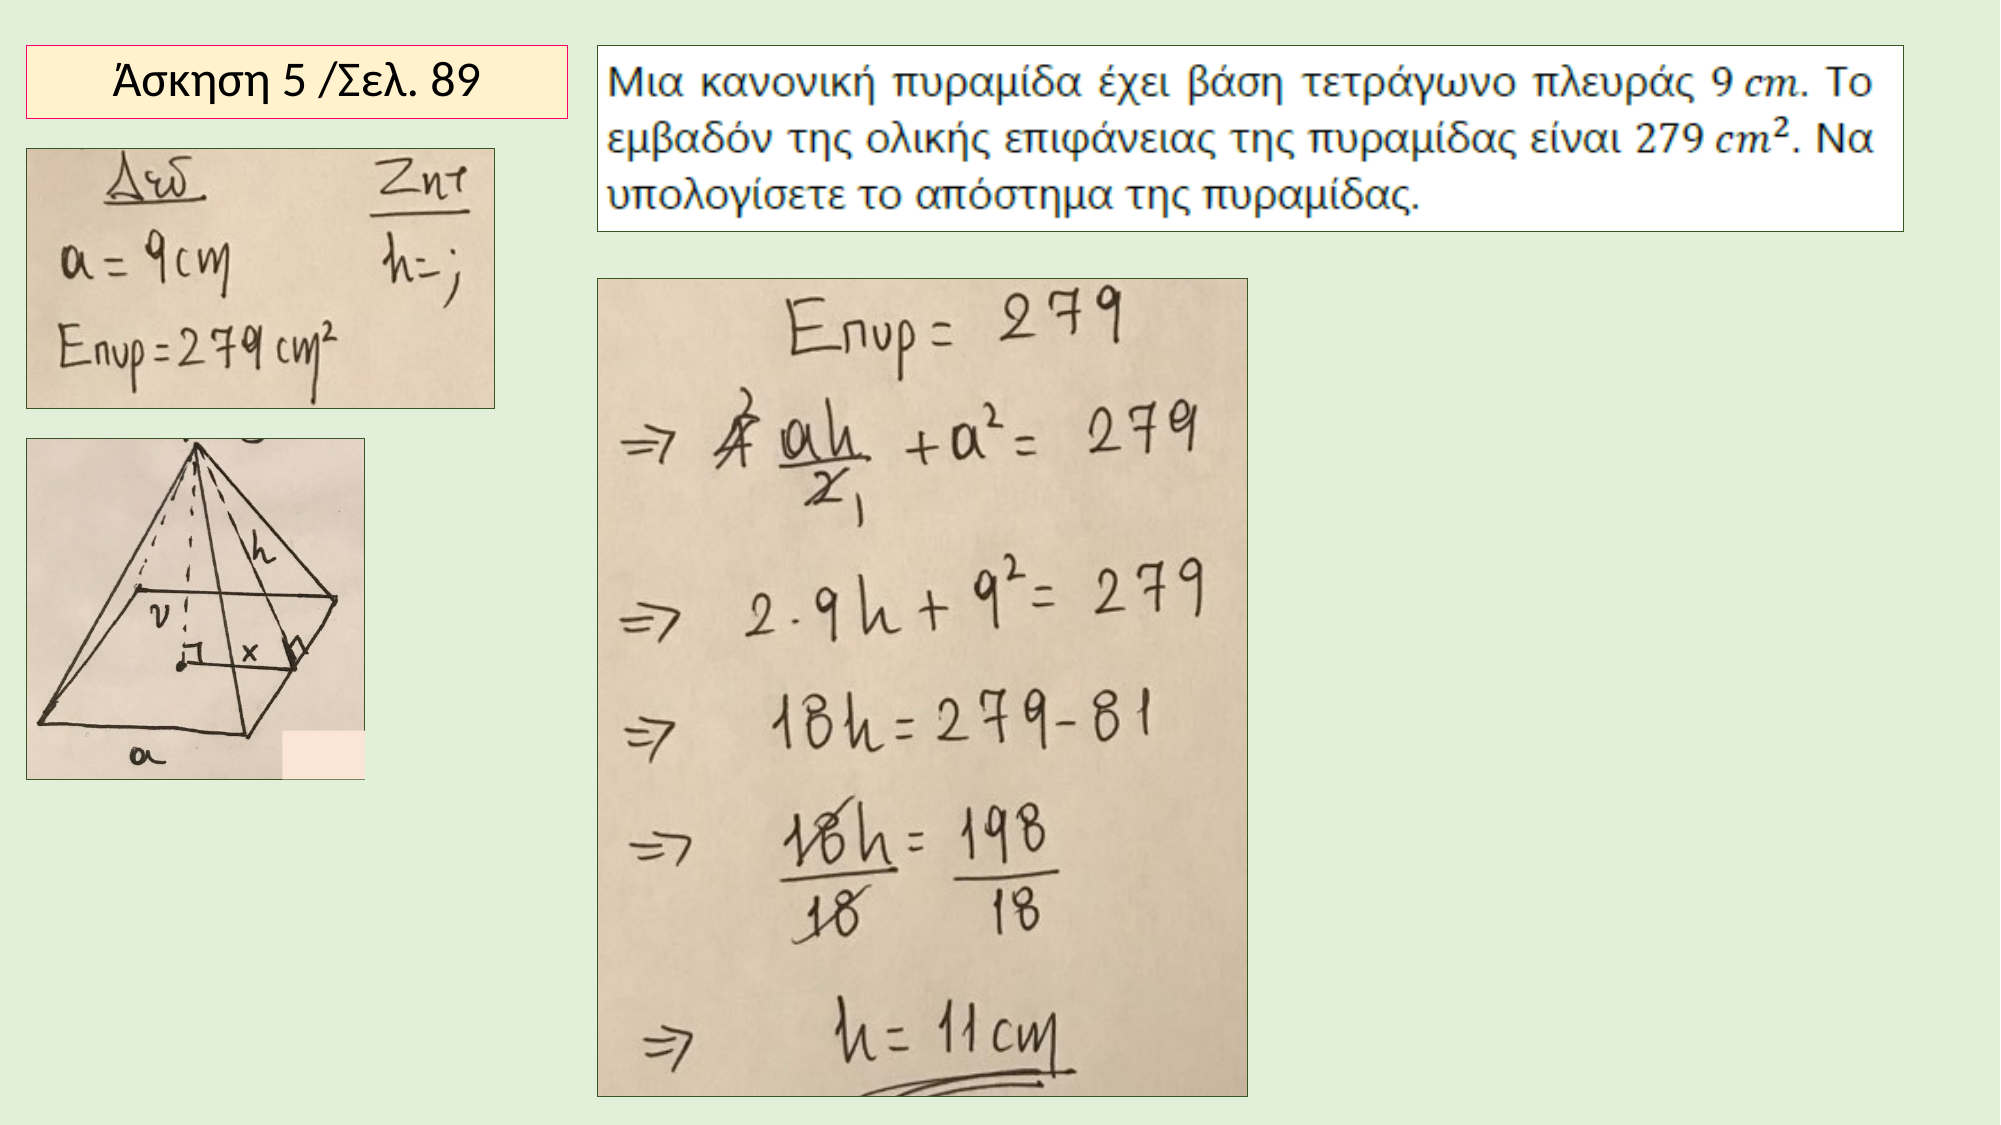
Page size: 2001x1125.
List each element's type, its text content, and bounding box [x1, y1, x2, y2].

text_box Άσκηση 5 /Σελ. 89 [26, 45, 568, 119]
picture [26, 148, 495, 409]
picture [597, 45, 1904, 233]
picture [597, 278, 1248, 1097]
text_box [26, 438, 365, 780]
